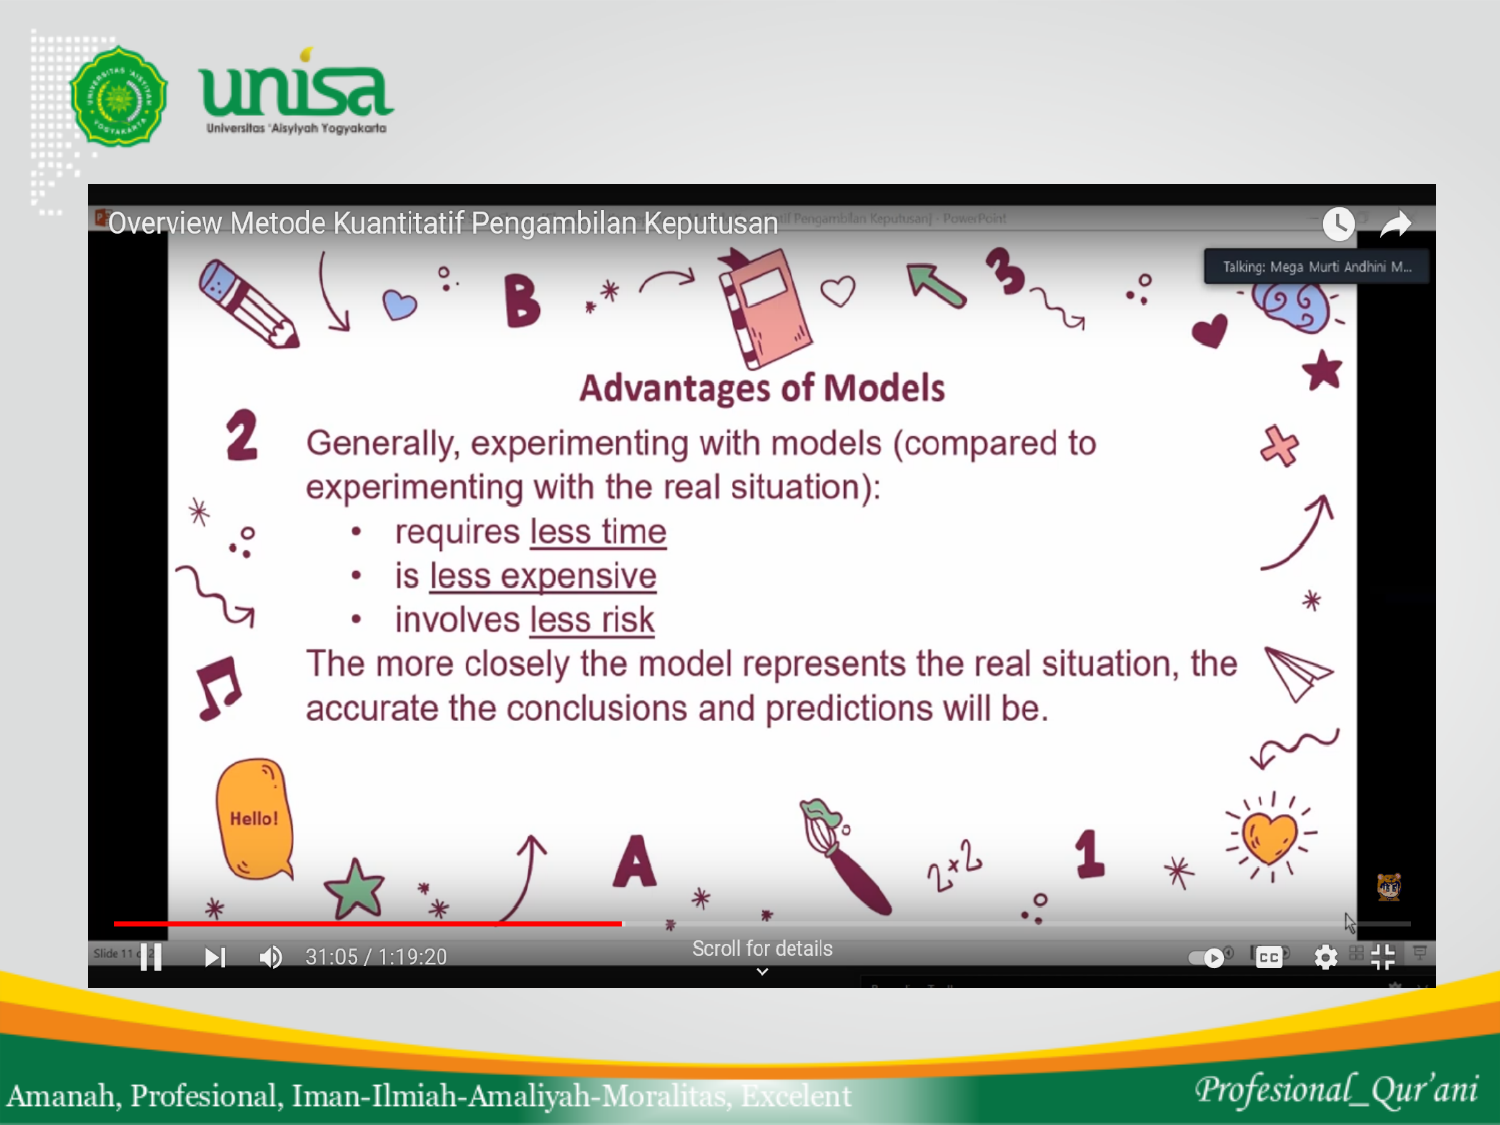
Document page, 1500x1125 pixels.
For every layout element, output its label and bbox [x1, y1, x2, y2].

list [88, 184, 1436, 988]
picture [0, 0, 1500, 1125]
